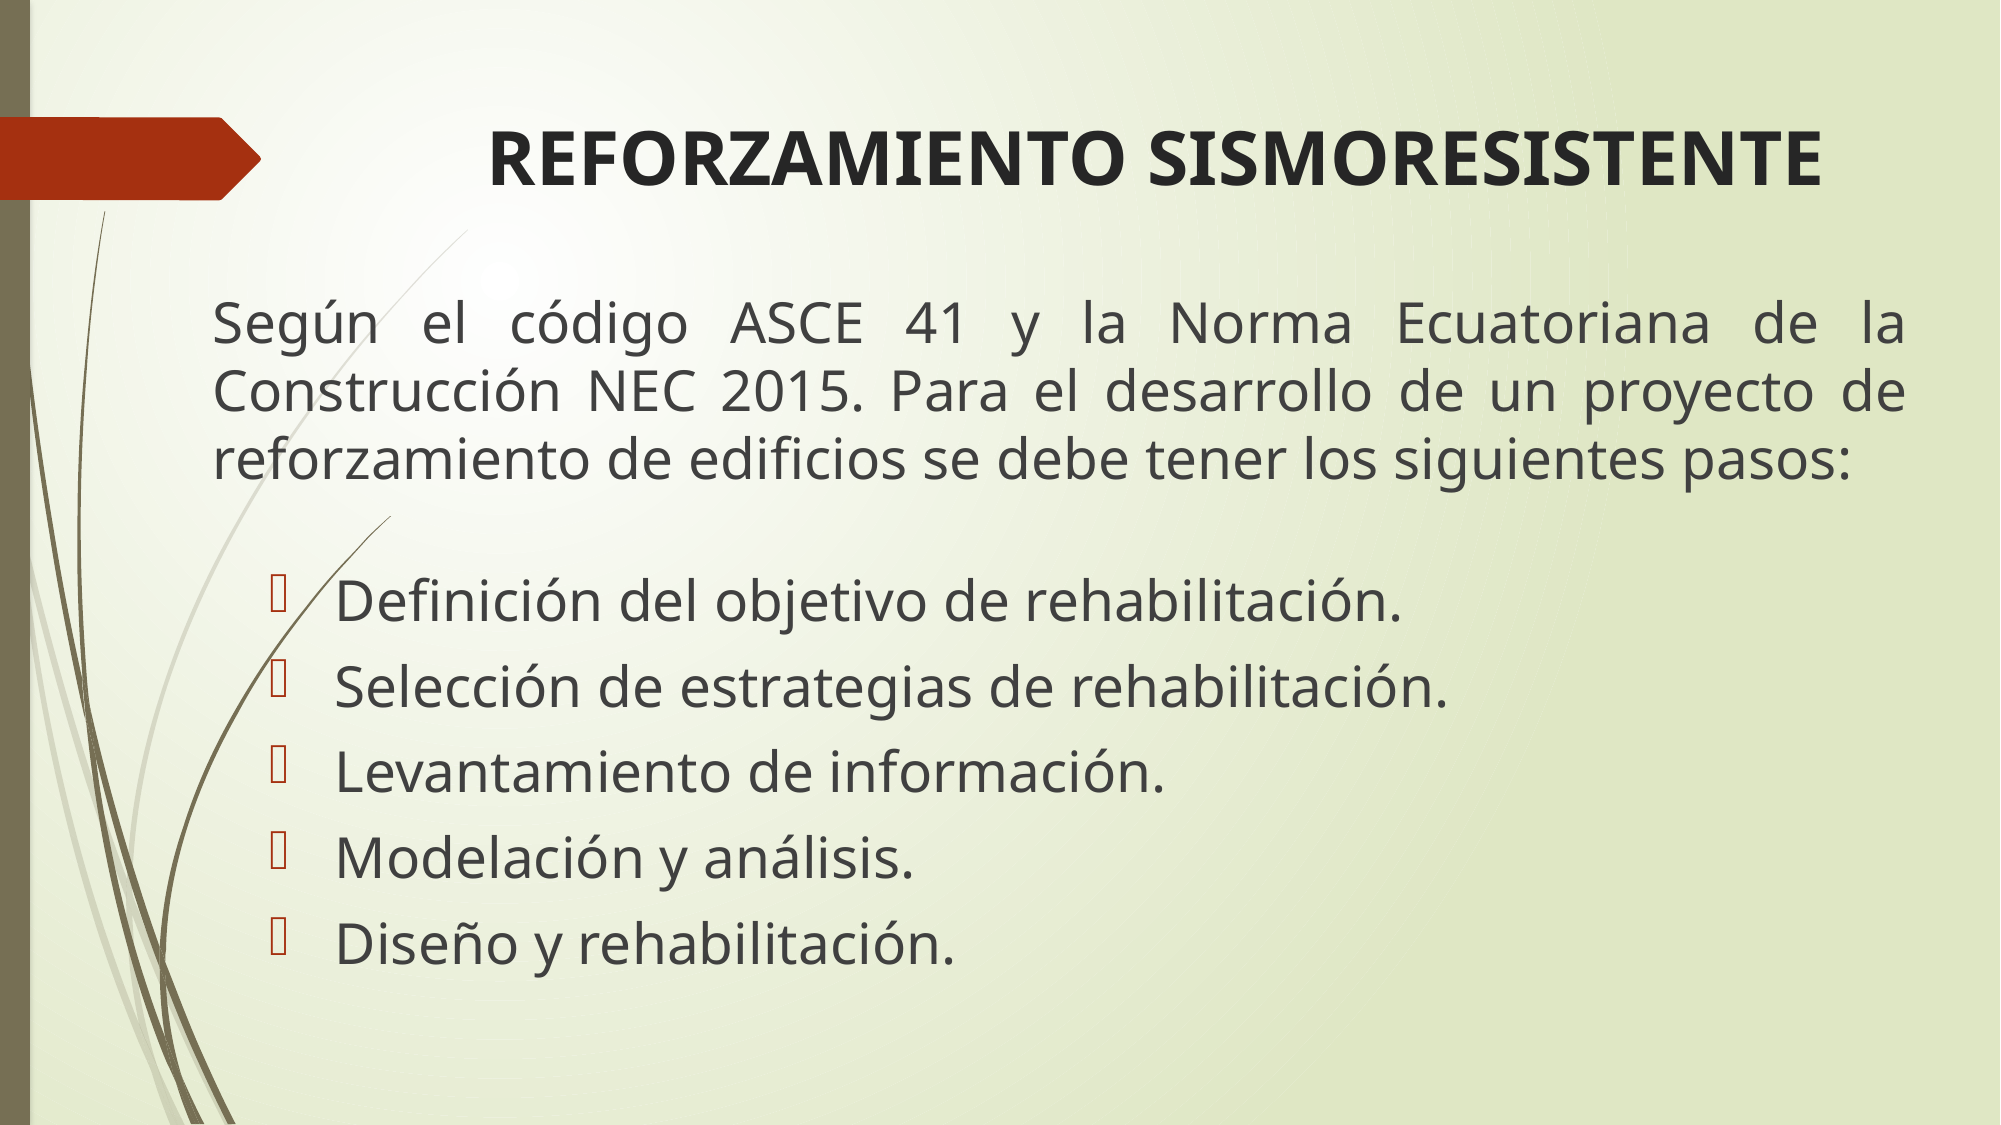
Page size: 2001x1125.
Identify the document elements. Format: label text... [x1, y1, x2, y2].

title REFORZAMIENTO SISMORESISTENTE [425, 102, 1888, 279]
list Según el código ASCE 41 y la Norma Ecuatoriana de la Construcción NEC 2015. Para el desarrollo de un proyecto de reforzamiento de edificios se debe tener los siguientes pasos: Definición del objetivo de rehabilitación. Selección de estrategias de rehabilitación. Levantamiento de información. Modelación y análisis. Diseño y rehabilitación. [197, 279, 1923, 994]
